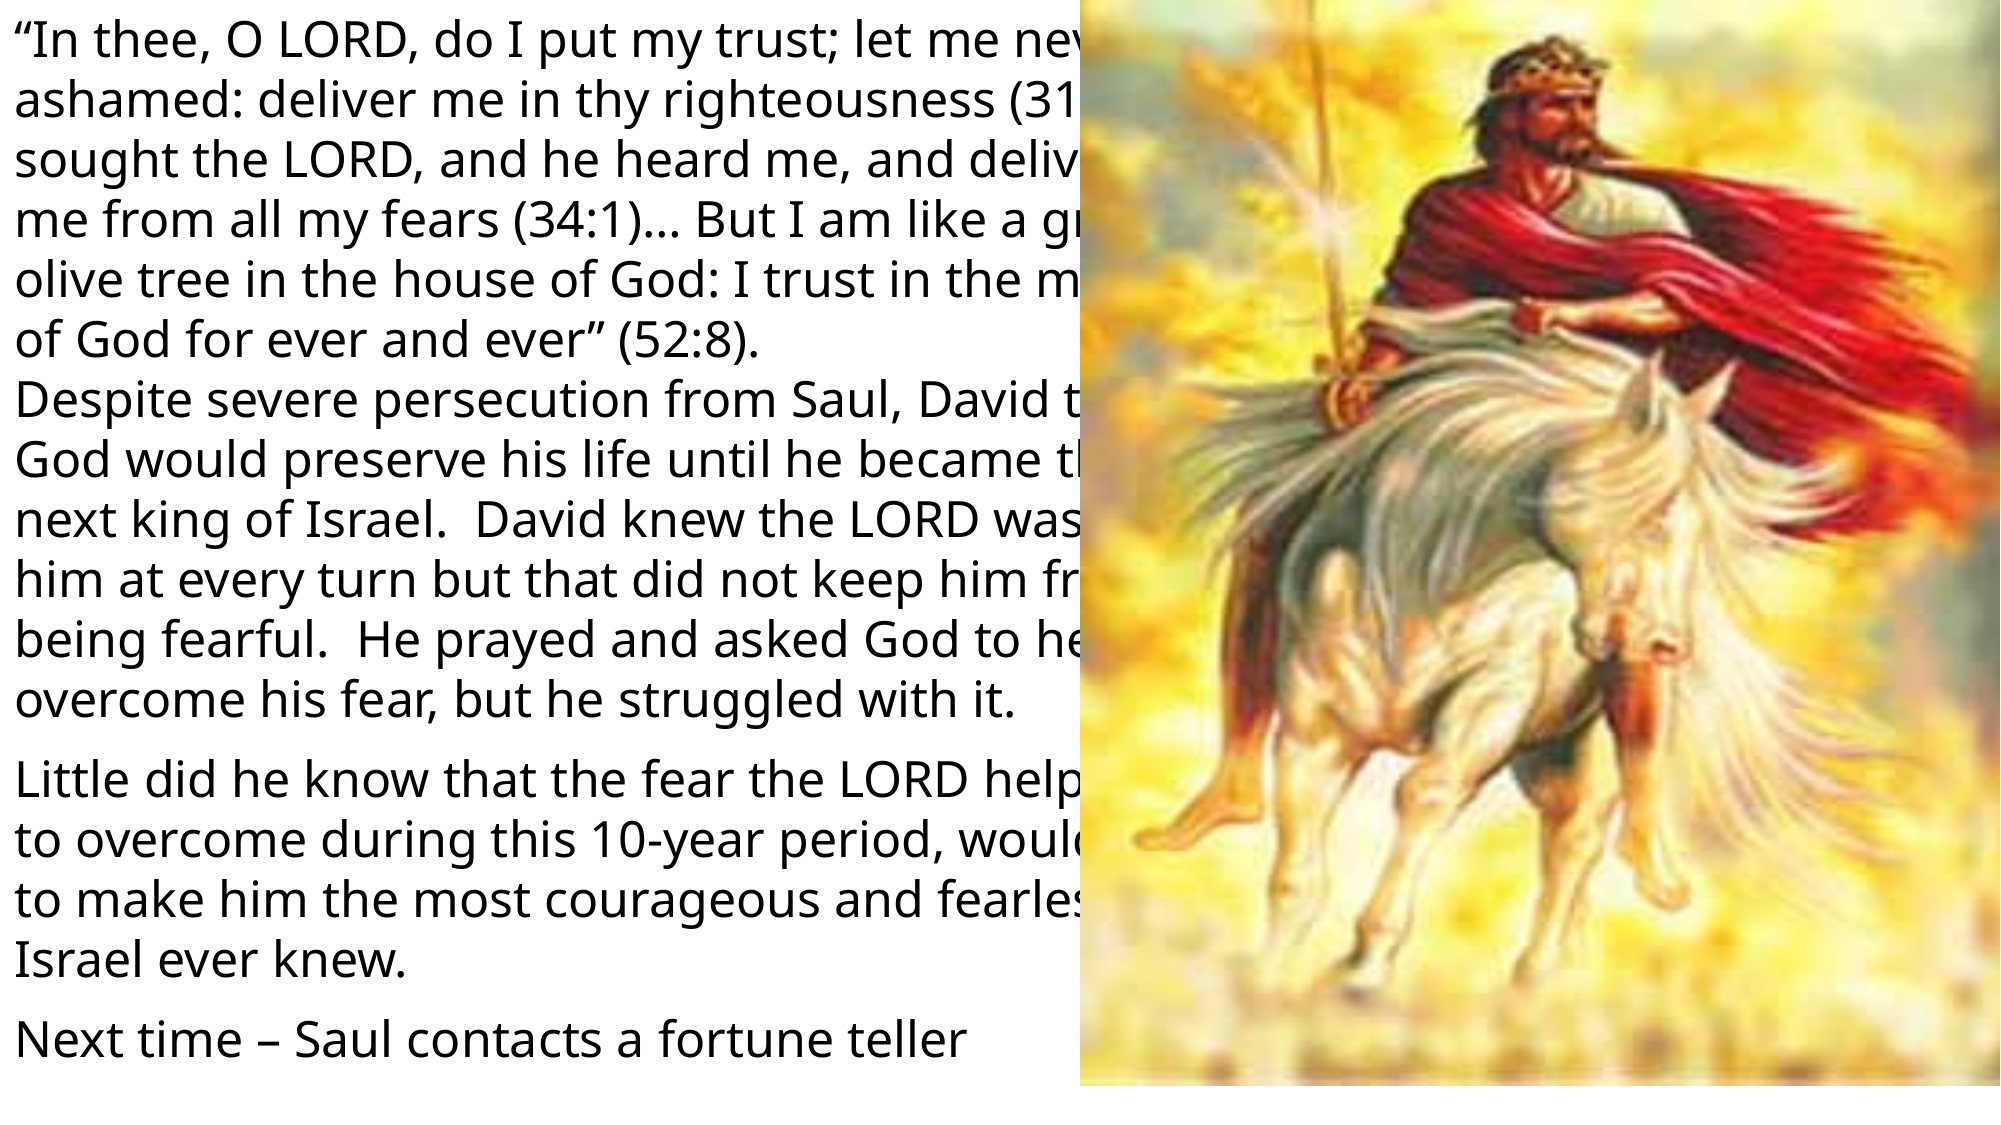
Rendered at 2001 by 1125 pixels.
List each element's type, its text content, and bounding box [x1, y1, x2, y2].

picture [1080, 0, 2000, 1086]
text_box “In thee, O LORD, do I put my trust; let me never be ashamed: deliver me in thy righteousness (31:1)… I sought the LORD, and he heard me, and delivered me from all my fears (34:1)… But I am like a green olive tree in the house of God: I trust in the mercy of God for ever and ever” (52:8). Despite severe persecution from Saul, David trusted God would preserve his life until he became the next king of Israel. David knew the LORD was with him at every turn but that did not keep him from being fearful. He prayed and asked God to help him overcome his fear, but he struggled with it. Little did he know that the fear the LORD helped him to overcome during this 10-year period, would help to make him the most courageous and fearless king Israel ever knew. Next time – Saul contacts a fortune teller [0, 0, 1080, 1075]
